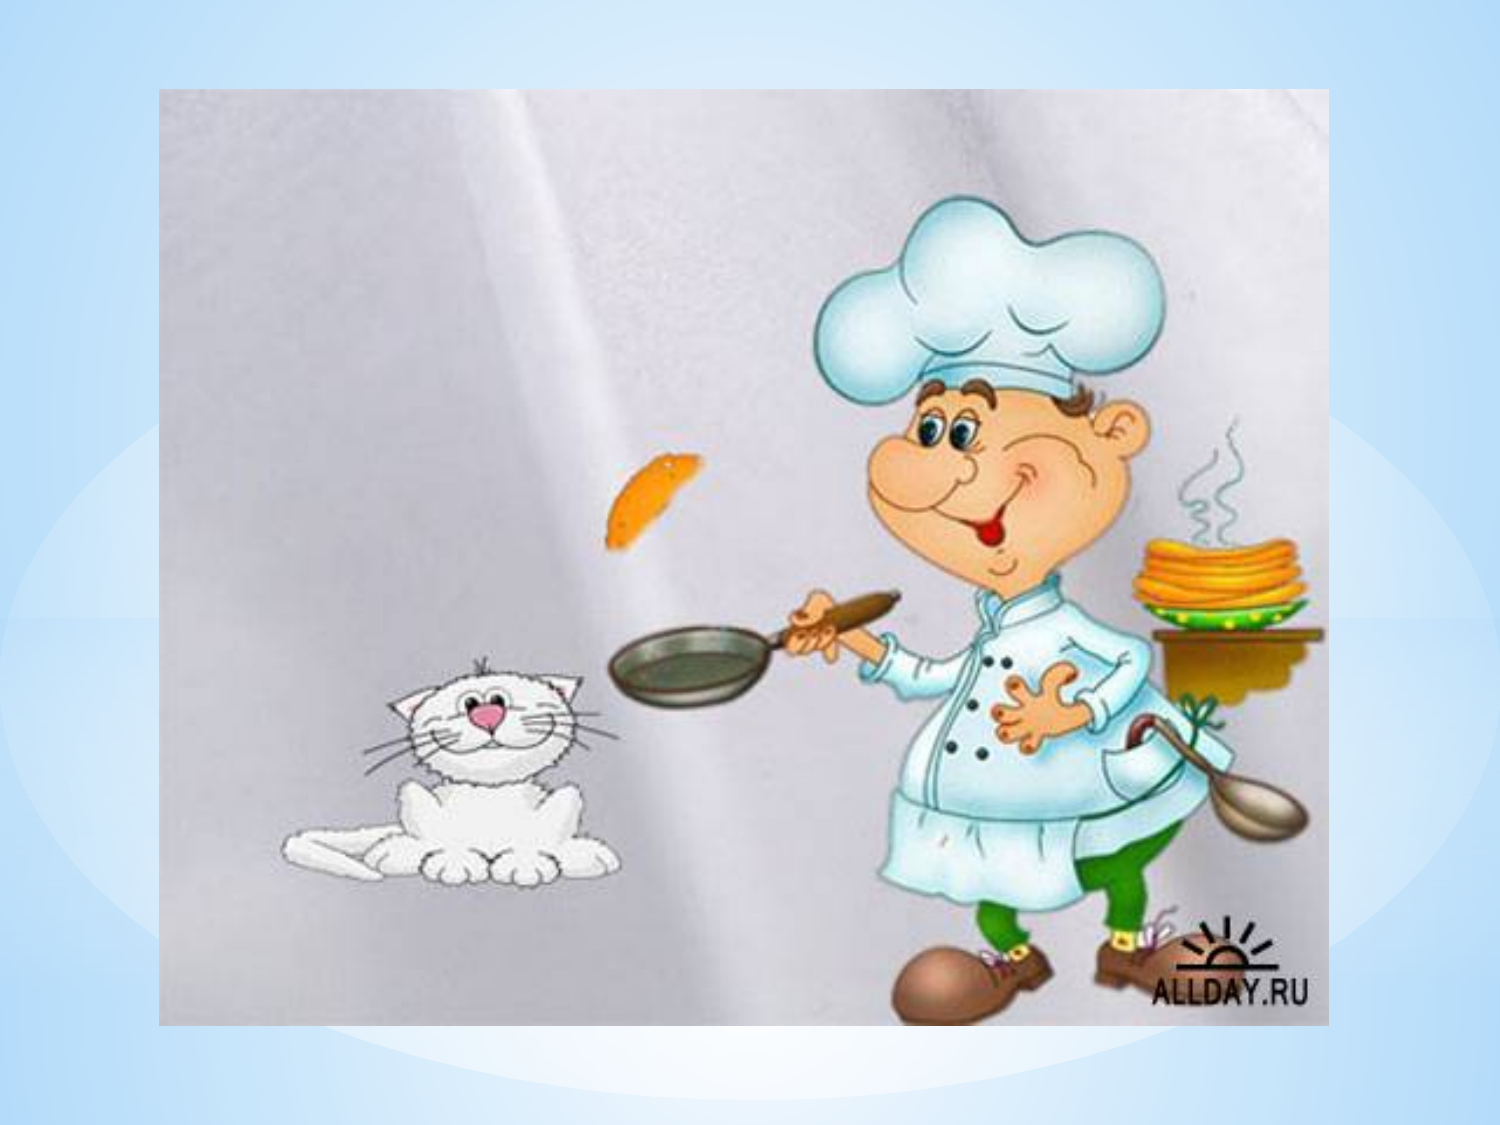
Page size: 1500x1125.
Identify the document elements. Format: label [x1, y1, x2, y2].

picture [159, 89, 1329, 1026]
